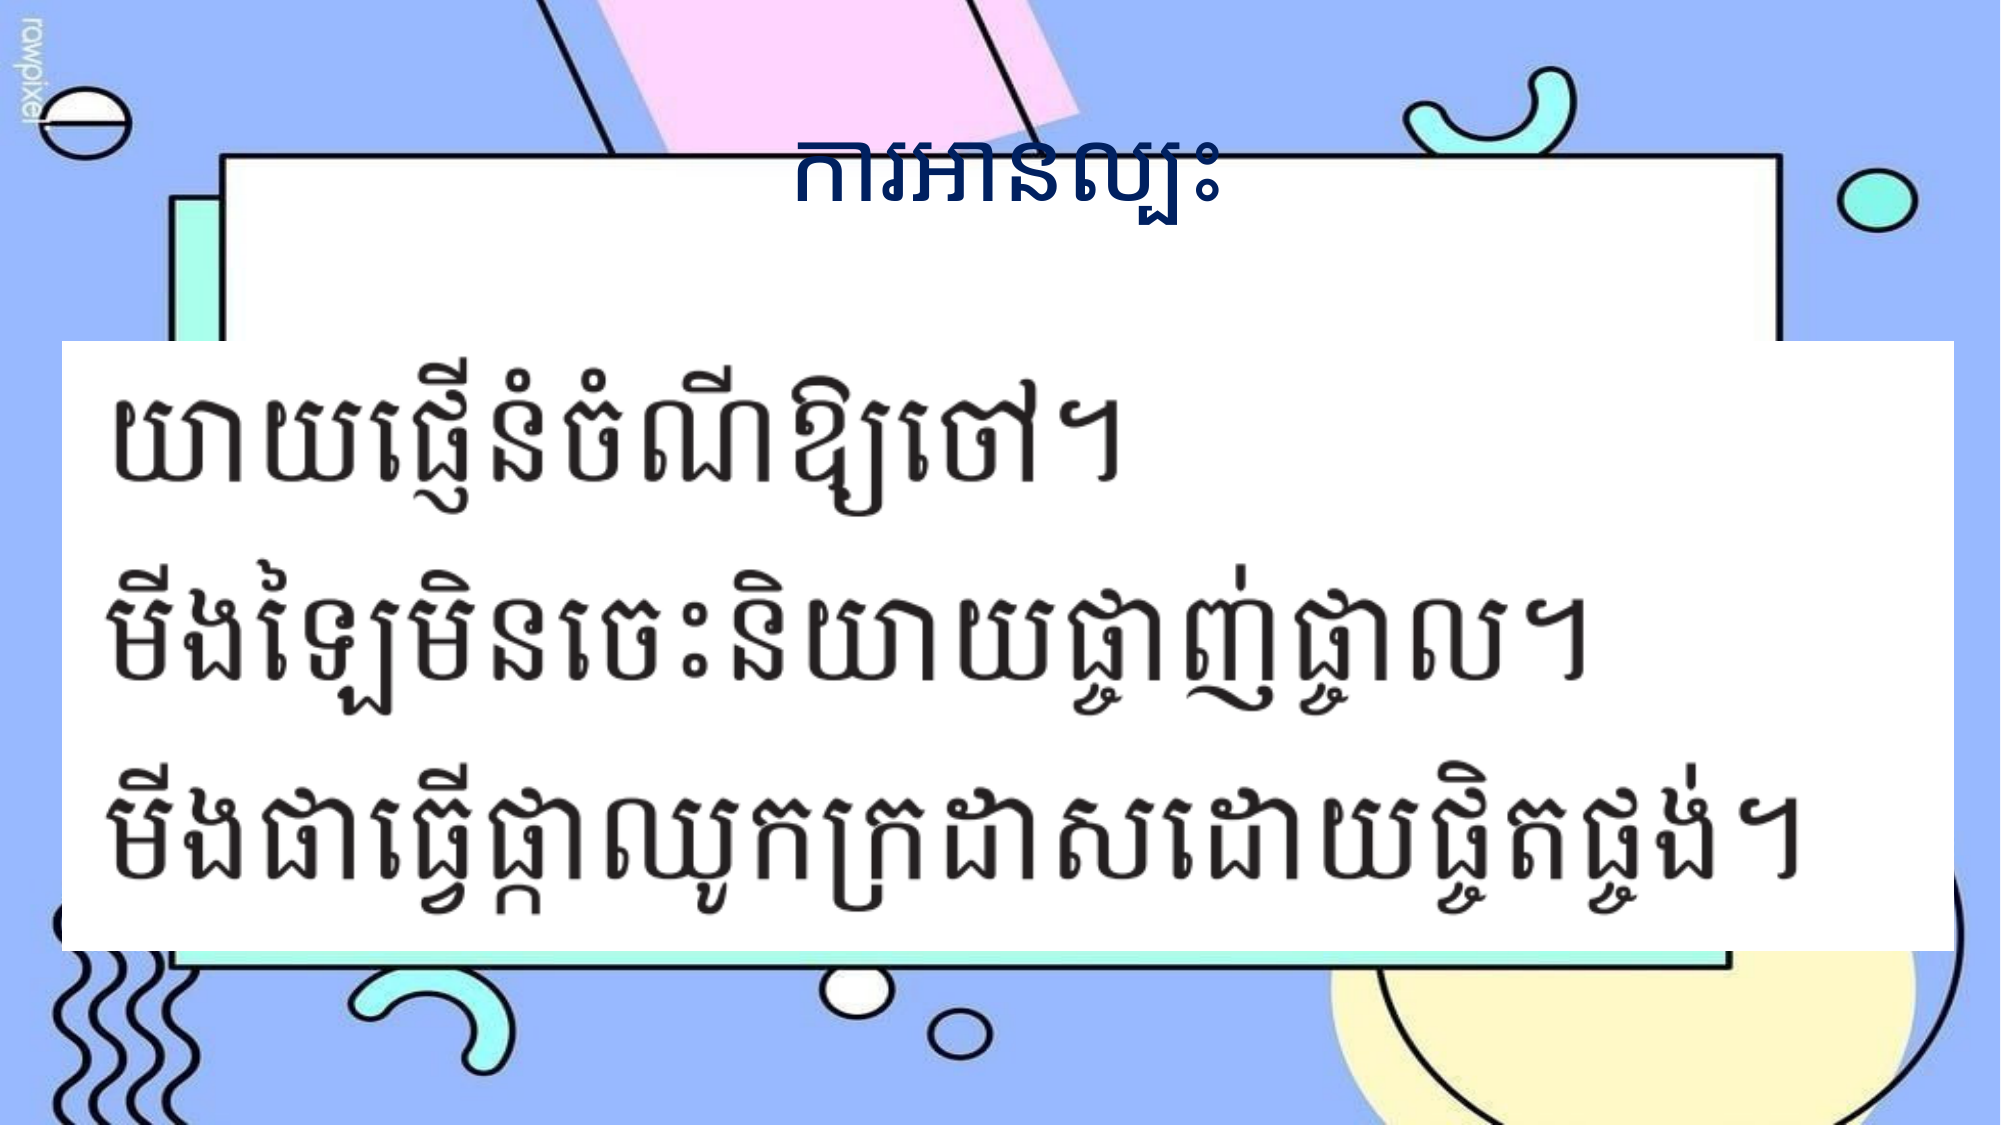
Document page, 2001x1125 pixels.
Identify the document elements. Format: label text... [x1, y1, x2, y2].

picture [0, 0, 2001, 1125]
text_box ការអានល្បះ [145, 123, 1871, 215]
